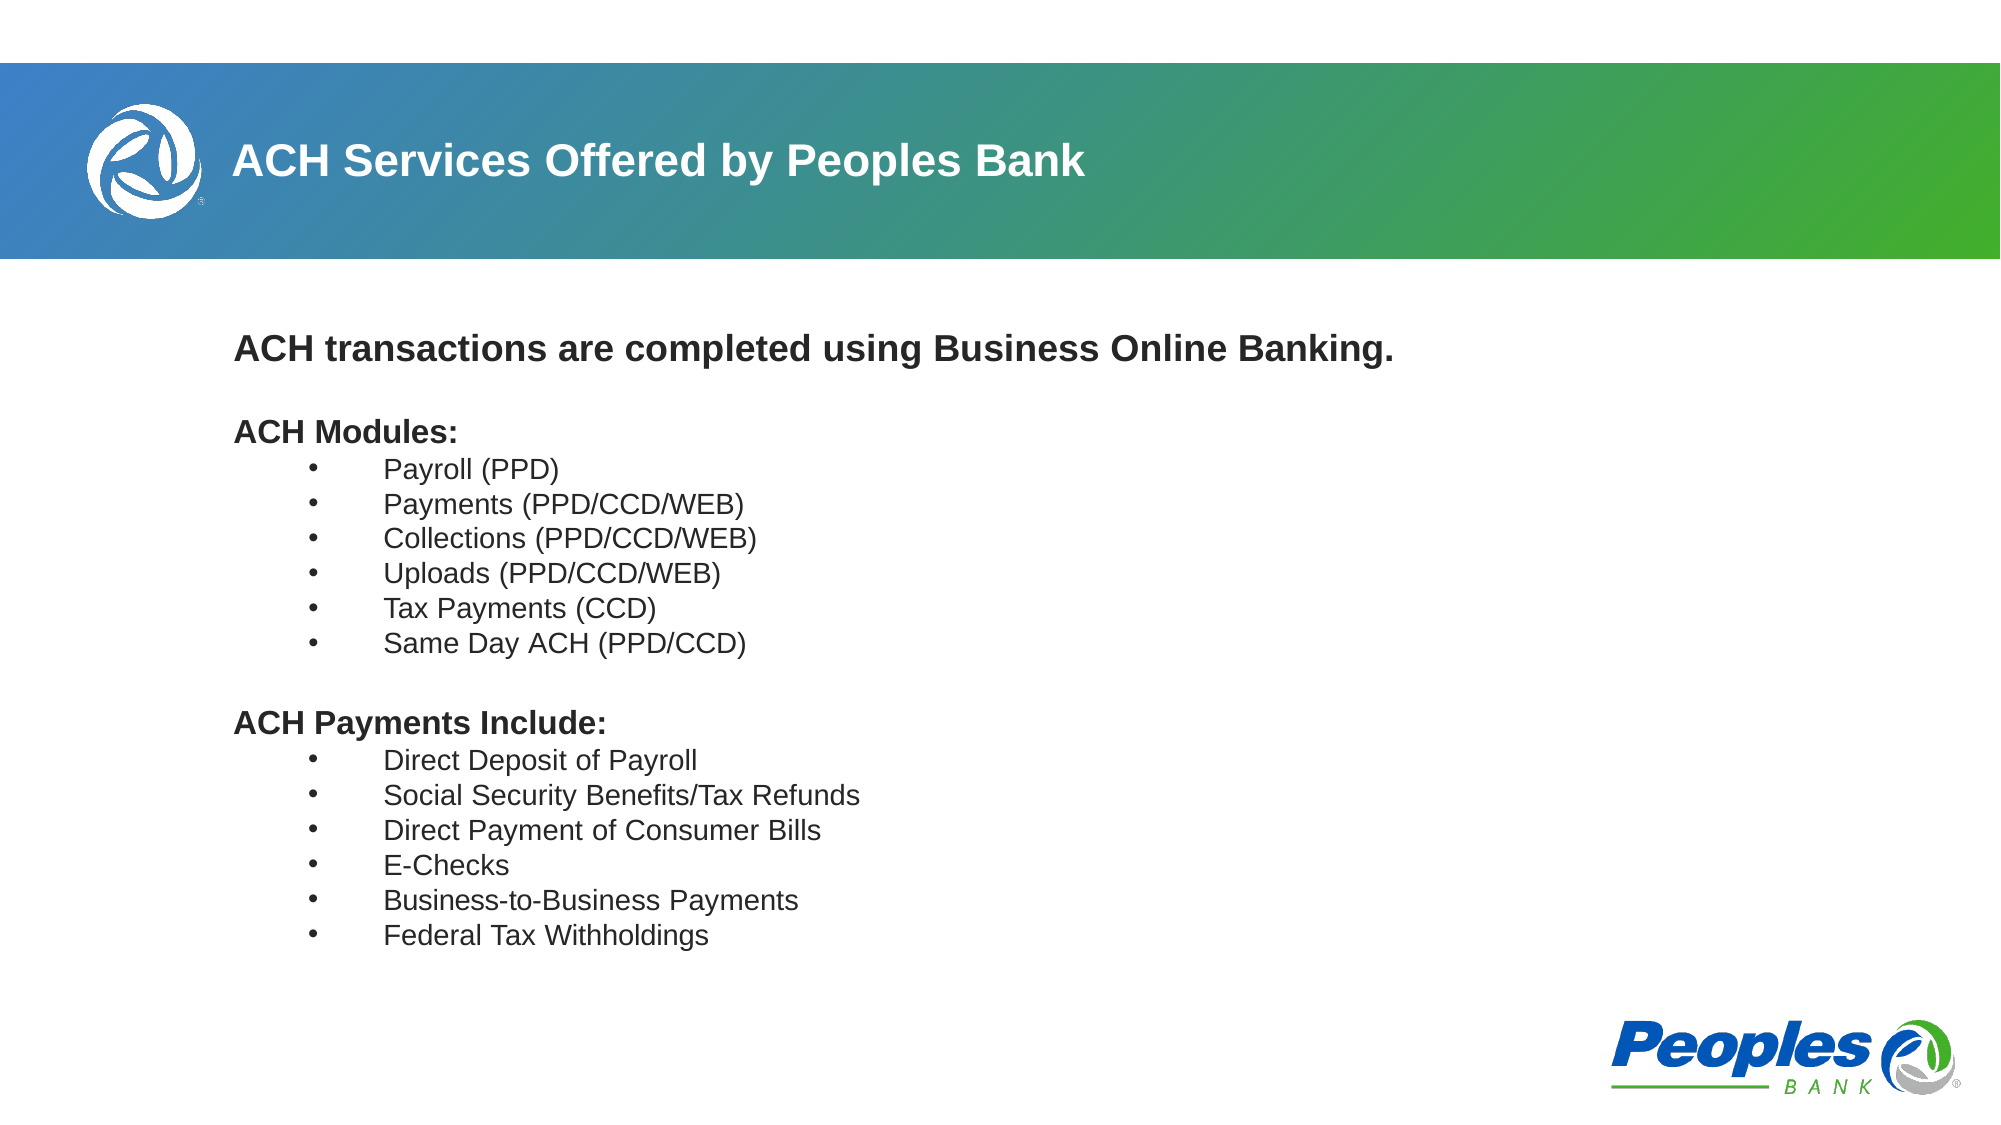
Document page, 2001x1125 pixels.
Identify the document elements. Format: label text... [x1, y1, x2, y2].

text_box ACH transactions are completed using Business Online Banking. ACH Modules: Payroll (PPD) Payments (PPD/CCD/WEB) Collections (PPD/CCD/WEB) Uploads (PPD/CCD/WEB) Tax Payments (CCD) Same Day ACH (PPD/CCD) ACH Payments Include: Direct Deposit of Payroll Social Security Benefits/Tax Refunds Direct Payment of Consumer Bills E-Checks Business-to-Business Payments Federal Tax Withholdings [216, 316, 1642, 959]
picture [1610, 1020, 1963, 1125]
title ACH Services Offered by Peoples Bank [216, 117, 1247, 206]
picture [87, 104, 205, 219]
